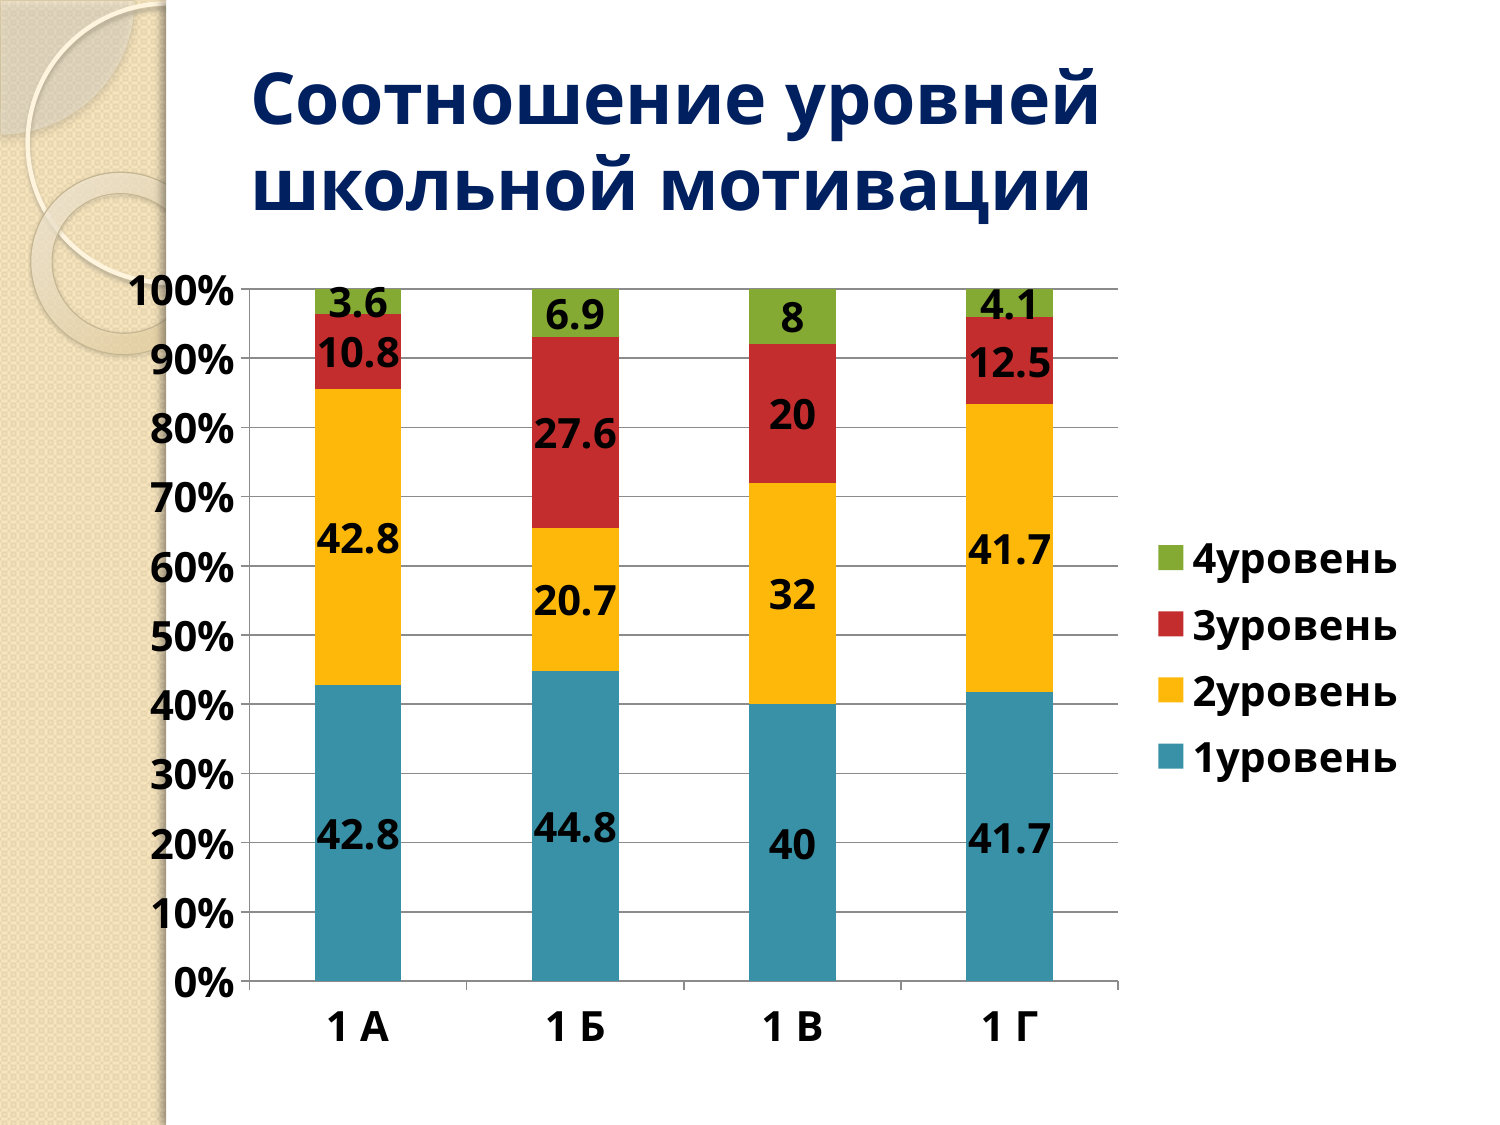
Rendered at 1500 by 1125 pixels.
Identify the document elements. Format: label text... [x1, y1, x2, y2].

title Соотношение уровней школьной мотивации [235, 45, 1466, 233]
chart [100, 243, 1426, 1071]
